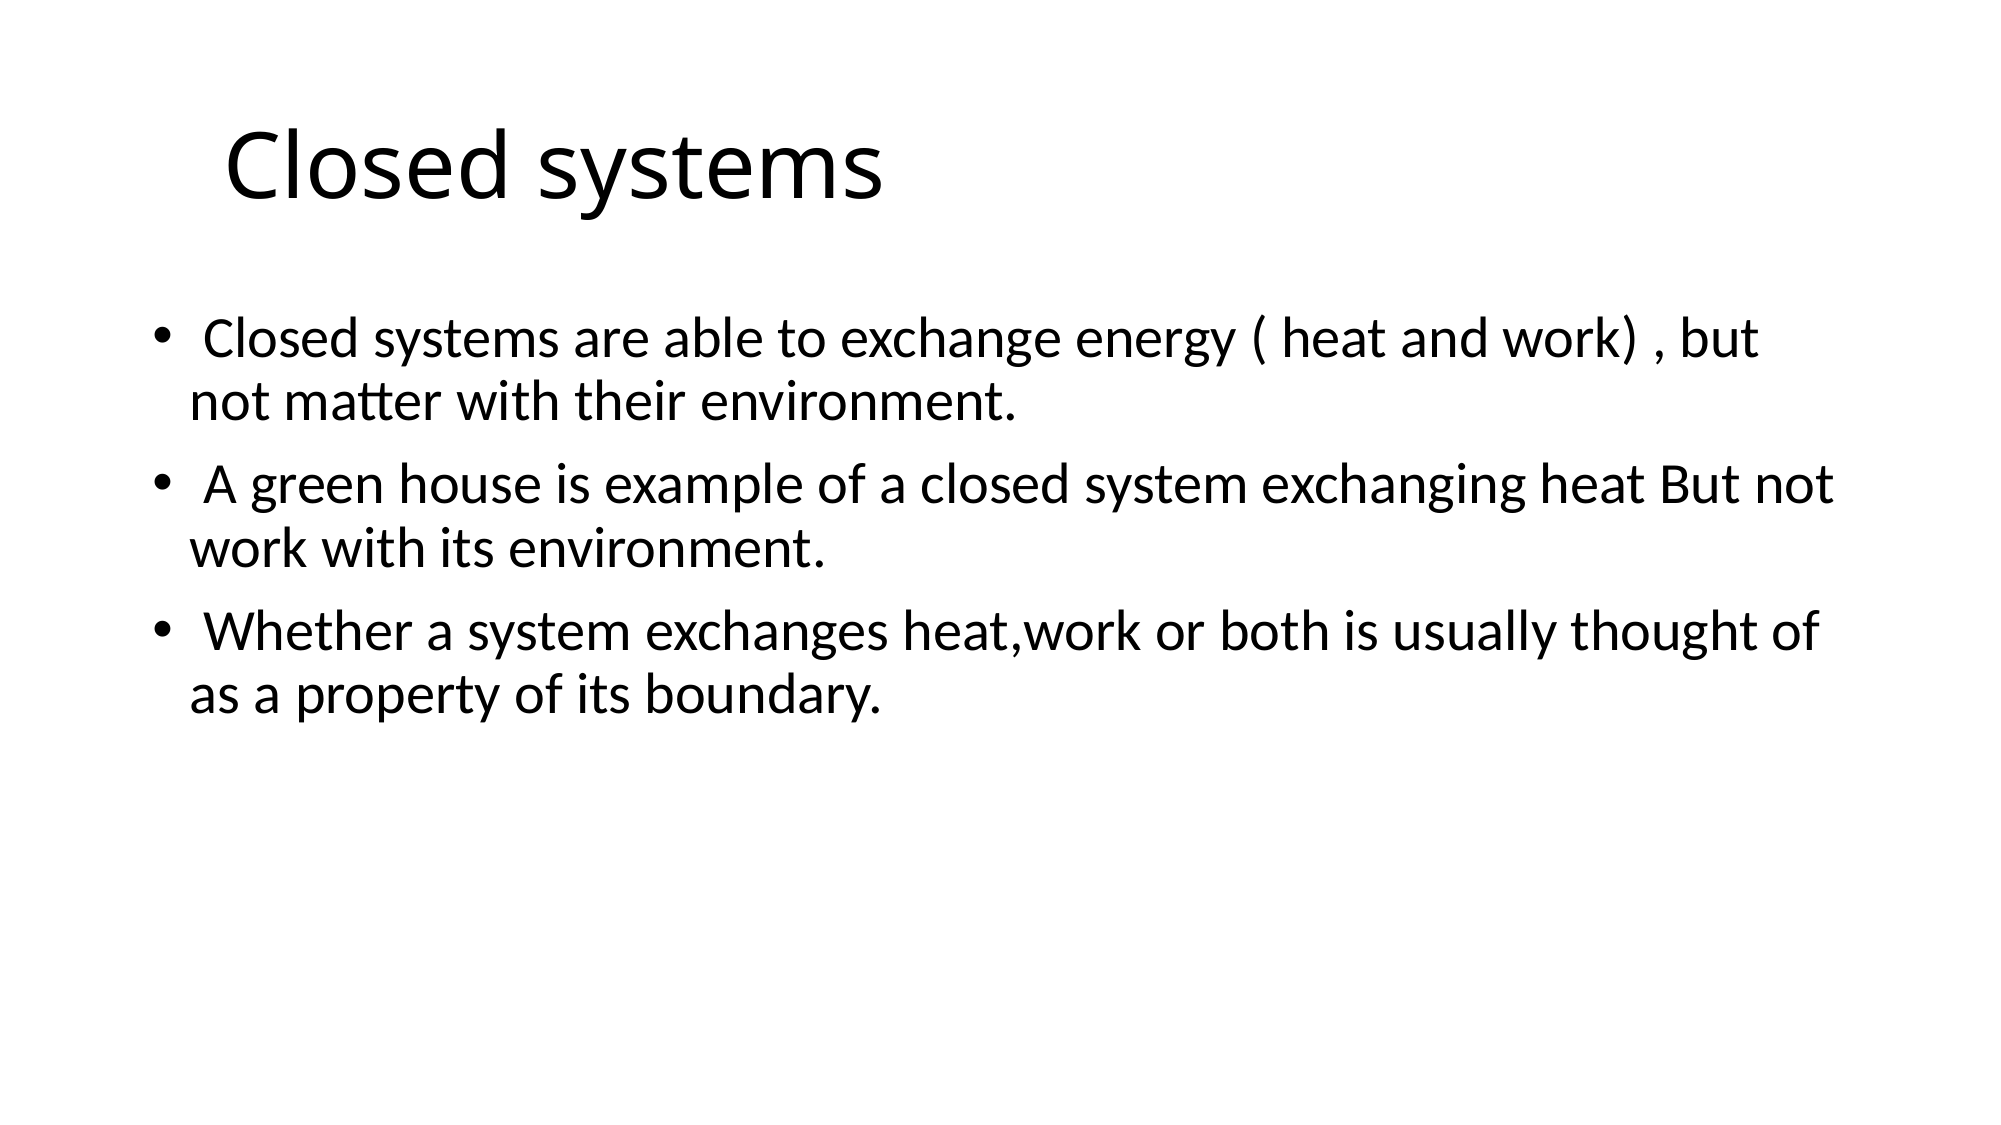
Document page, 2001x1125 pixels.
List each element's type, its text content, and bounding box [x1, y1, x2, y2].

list Closed systems are able to exchange energy ( heat and work) , but not matter with their environment. A green house is example of a closed system exchanging heat But not work with its environment. Whether a system exchanges heat,work or both is usually thought of as a property of its boundary. [137, 299, 1863, 1014]
title Closed systems [137, 59, 1863, 278]
